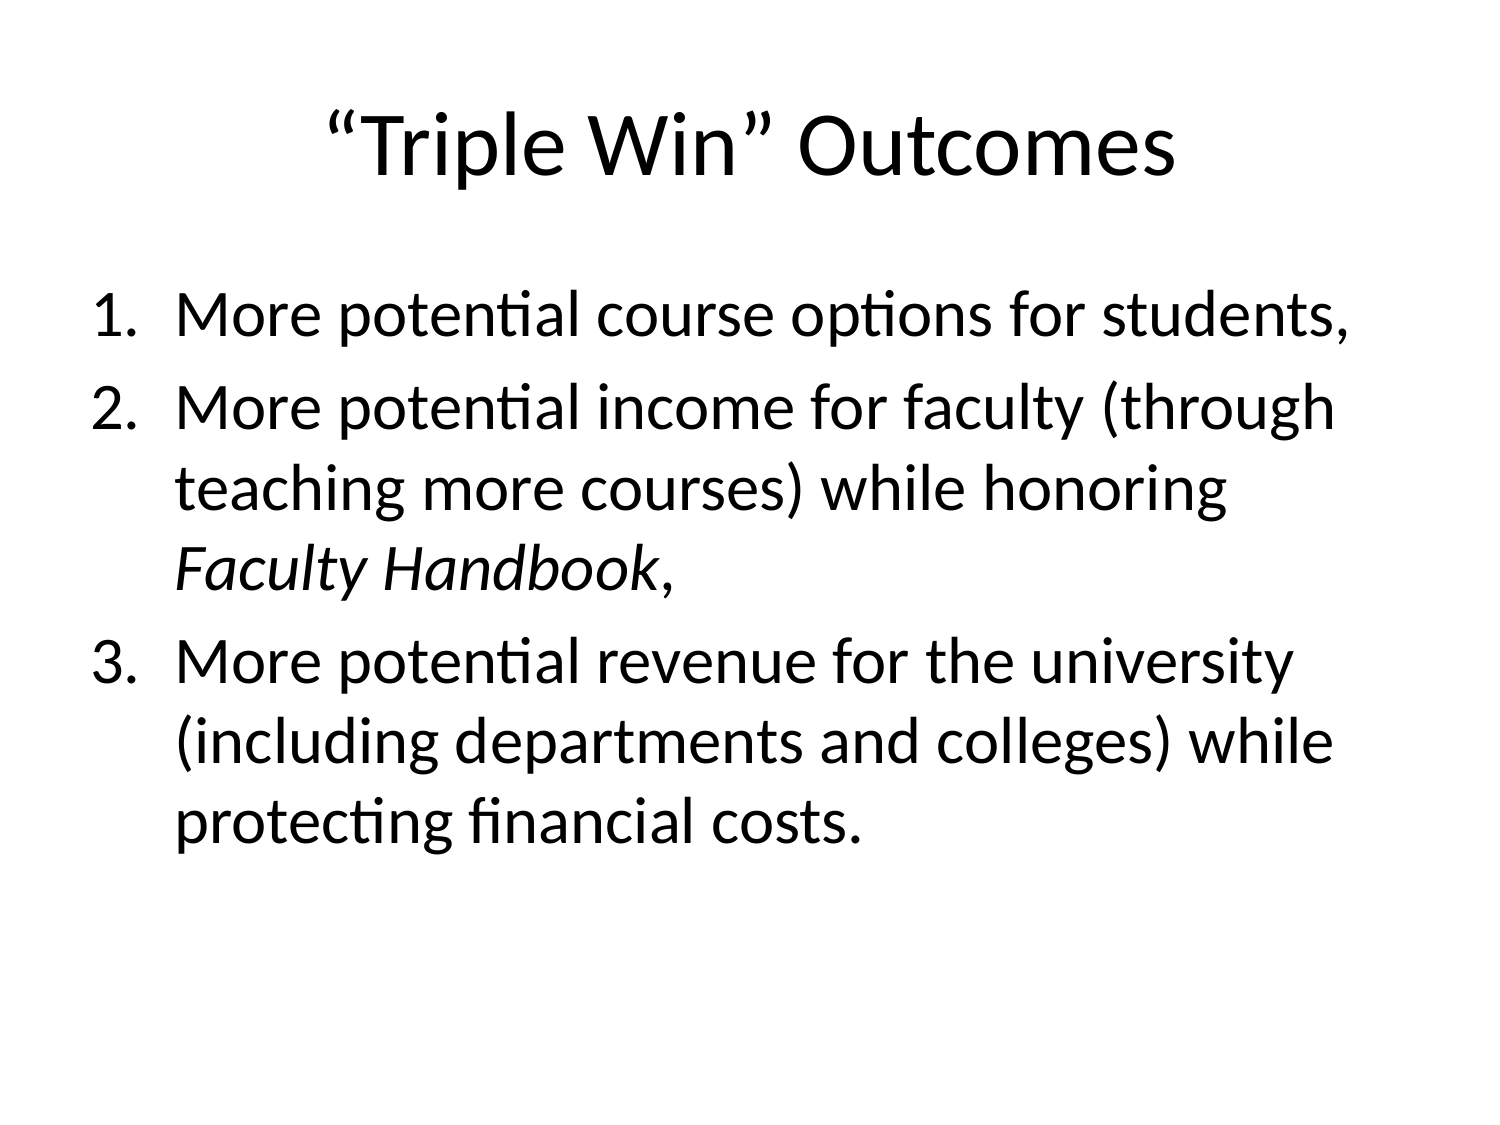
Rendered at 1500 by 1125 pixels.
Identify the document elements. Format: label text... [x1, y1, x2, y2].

list More potential course options for students, More potential income for faculty (through teaching more courses) while honoring Faculty Handbook, More potential revenue for the university (including departments and colleges) while protecting financial costs. [75, 262, 1425, 1005]
title “Triple Win” Outcomes [75, 45, 1425, 233]
